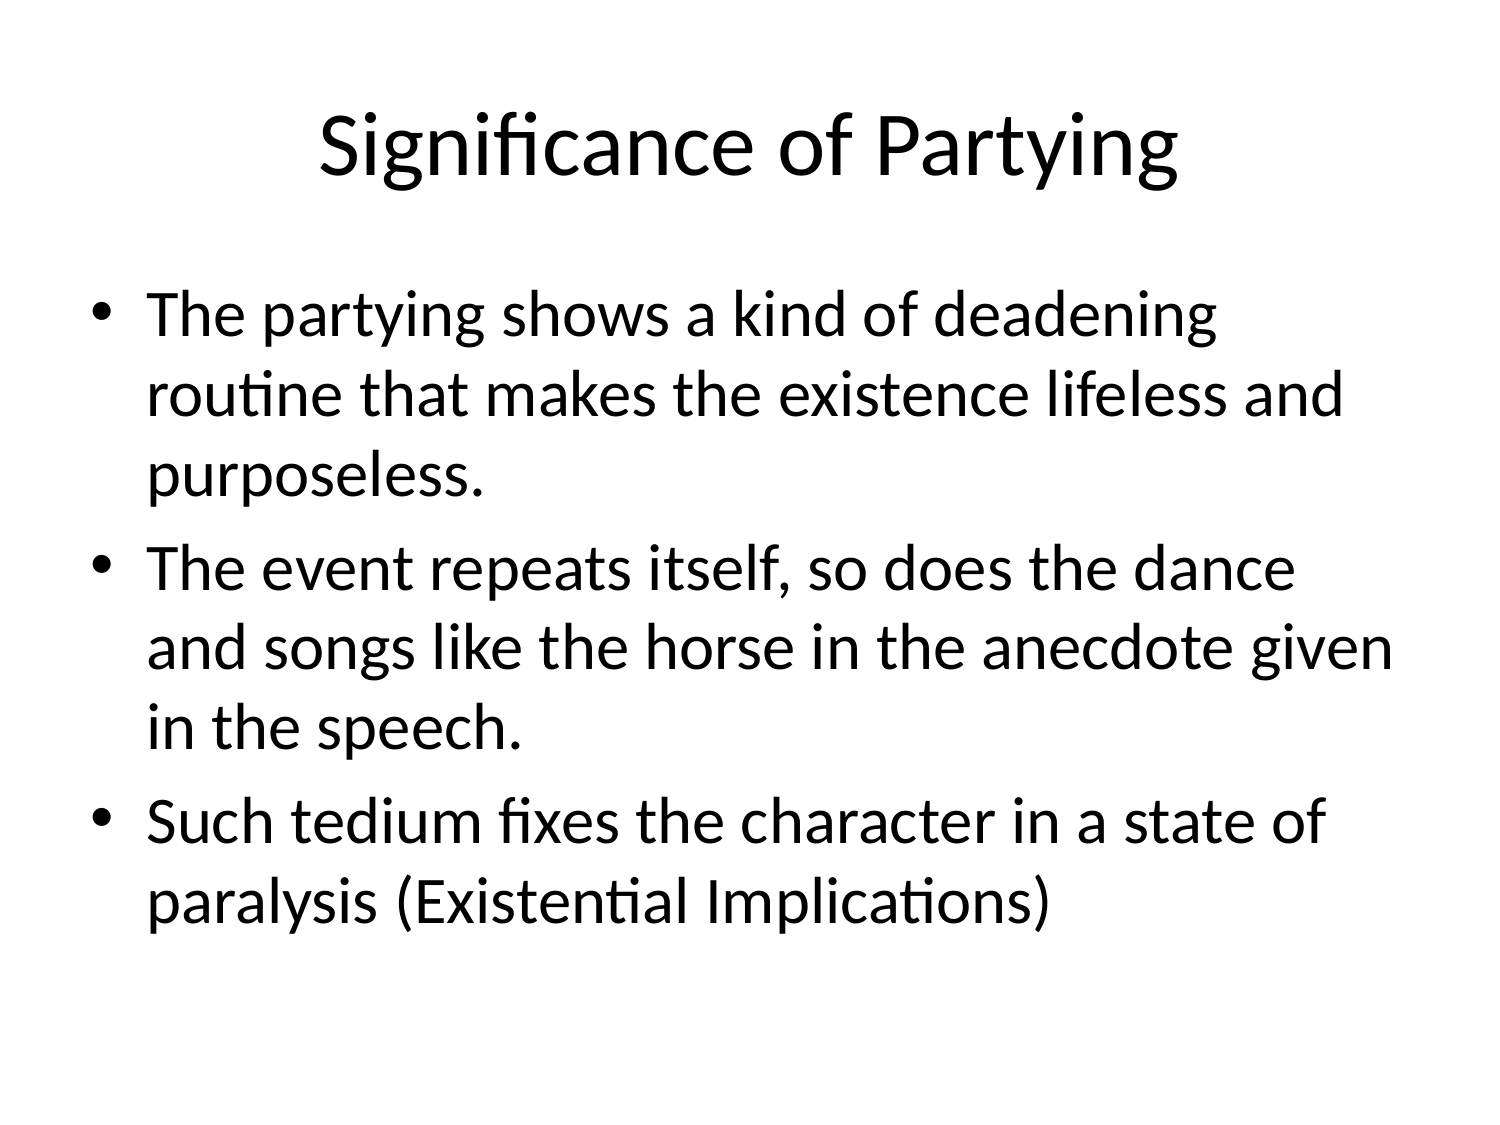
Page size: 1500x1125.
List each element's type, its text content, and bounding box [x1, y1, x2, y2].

list The partying shows a kind of deadening routine that makes the existence lifeless and purposeless. The event repeats itself, so does the dance and songs like the horse in the anecdote given in the speech. Such tedium fixes the character in a state of paralysis (Existential Implications) [75, 262, 1425, 1005]
title Significance of Partying [75, 45, 1425, 233]
